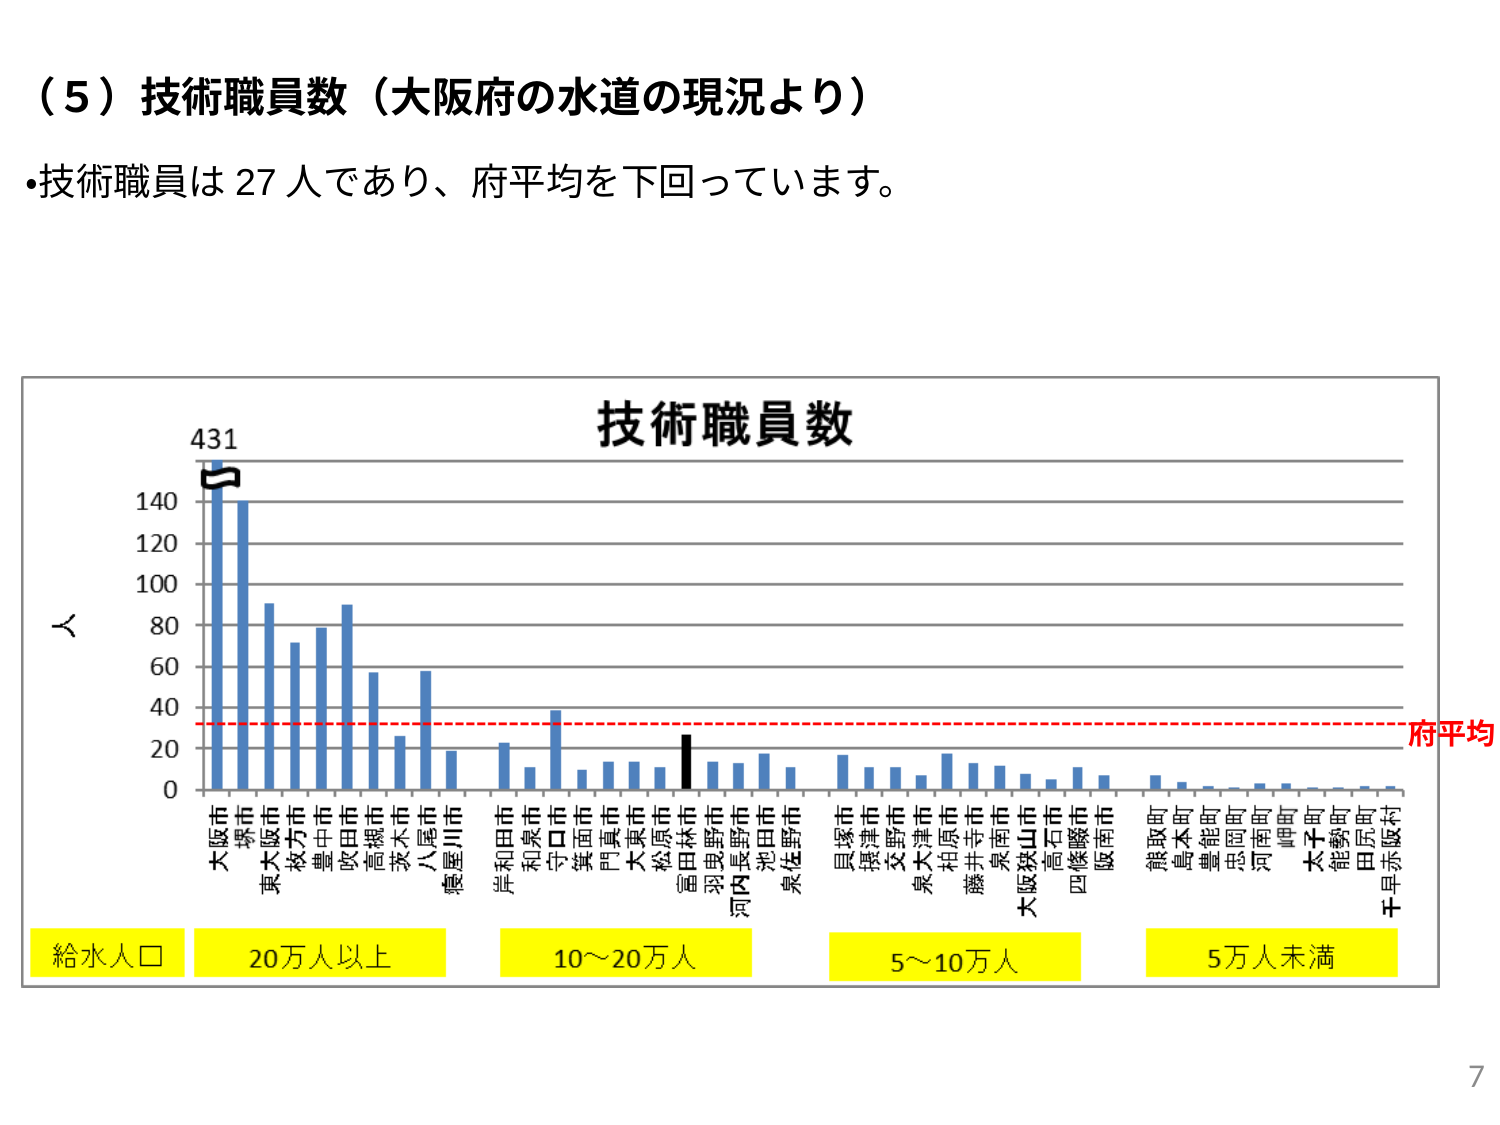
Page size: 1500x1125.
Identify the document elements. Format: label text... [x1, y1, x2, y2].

text_box 府平均 [1440, 708, 1500, 758]
picture [21, 376, 1440, 988]
text_box （５）技術職員数（大阪府の水道の現況より） ・技術職員は27人であり、府平均を下回っています。 [0, 63, 1366, 211]
slide_number 7 [1162, 1043, 1500, 1104]
